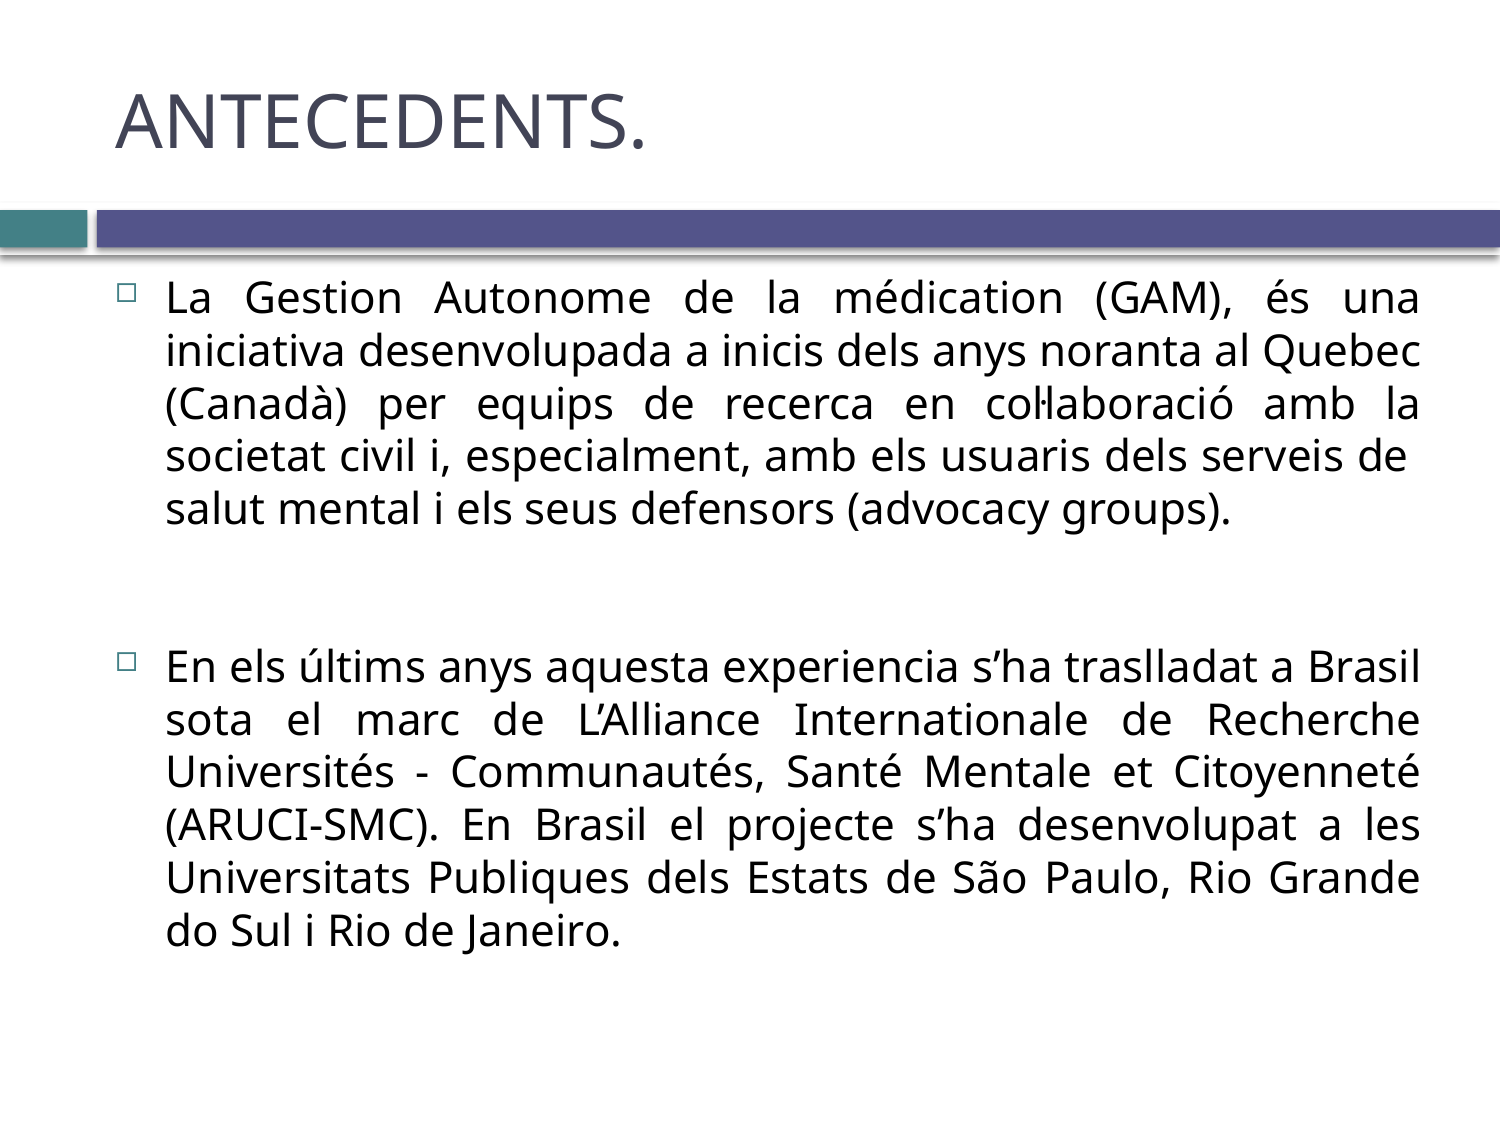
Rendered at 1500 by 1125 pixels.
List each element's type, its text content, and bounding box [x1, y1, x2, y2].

list La Gestion Autonome de la médication (GAM), és una iniciativa desenvolupada a inicis dels anys noranta al Quebec (Canadà) per equips de recerca en col·laboració amb la societat civil i, especialment, amb els usuaris dels serveis de salut mental i els seus defensors (advocacy groups). En els últims anys aquesta experiencia s’ha traslladat a Brasil sota el marc de L’Alliance Internationale de Recherche Universités - Communautés, Santé Mentale et Citoyenneté (ARUCI-SMC). En Brasil el projecte s’ha desenvolupat a les Universitats Publiques dels Estats de São Paulo, Rio Grande do Sul i Rio de Janeiro. [100, 262, 1438, 1000]
title ANTECEDENTS. [100, 37, 1438, 200]
